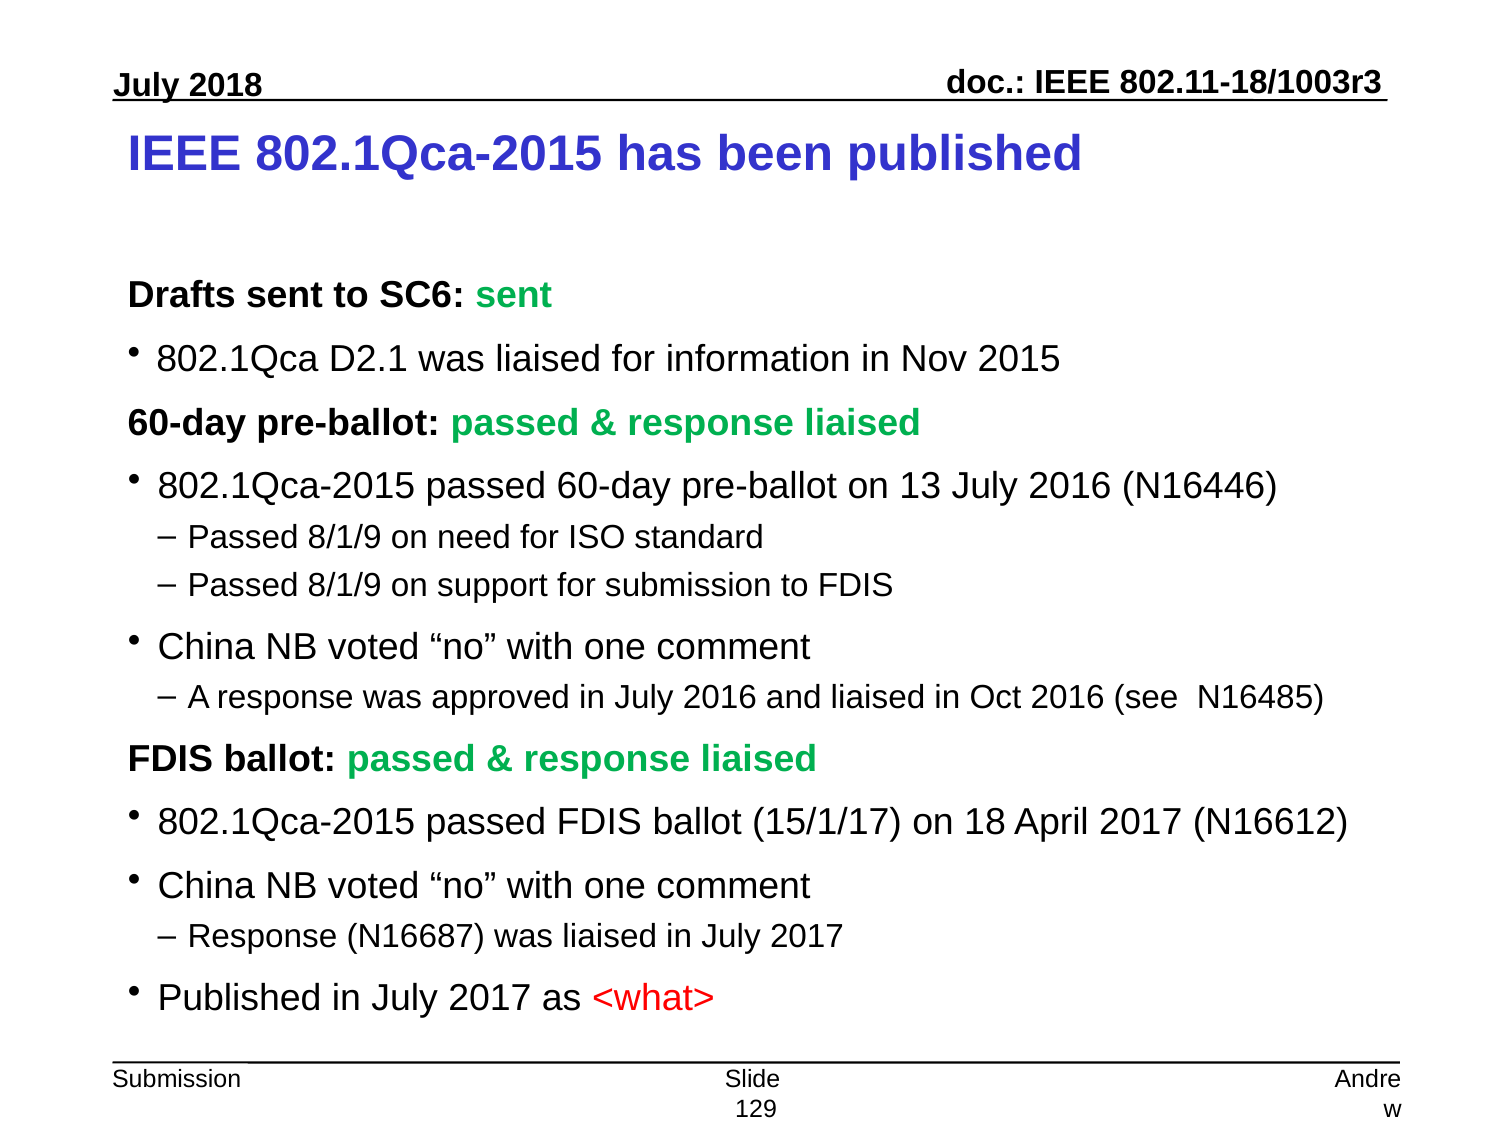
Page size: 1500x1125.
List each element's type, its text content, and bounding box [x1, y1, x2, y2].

title IEEE 802.1Qca-2015 has been published [112, 112, 1388, 262]
footer Andrew Myles, Cisco [1320, 1061, 1402, 1093]
slide_number Slide 129 [709, 1061, 803, 1093]
list Drafts sent to SC6: sent 802.1Qca D2.1 was liaised for information in Nov 2015 60-day pre-ballot: passed & response liaised 802.1Qca-2015 passed 60-day pre-ballot on 13 July 2016 (N16446) Passed 8/1/9 on need for ISO standard Passed 8/1/9 on support for submission to FDIS China NB voted “no” with one comment A response was approved in July 2016 and liaised in Oct 2016 (see N16485) FDIS ballot: passed & response liaised 802.1Qca-2015 passed FDIS ballot (15/1/17) on 18 April 2017 (N16612) China NB voted “no” with one comment Response (N16687) was liaised in July 2017 Published in July 2017 as <what> [112, 262, 1388, 938]
